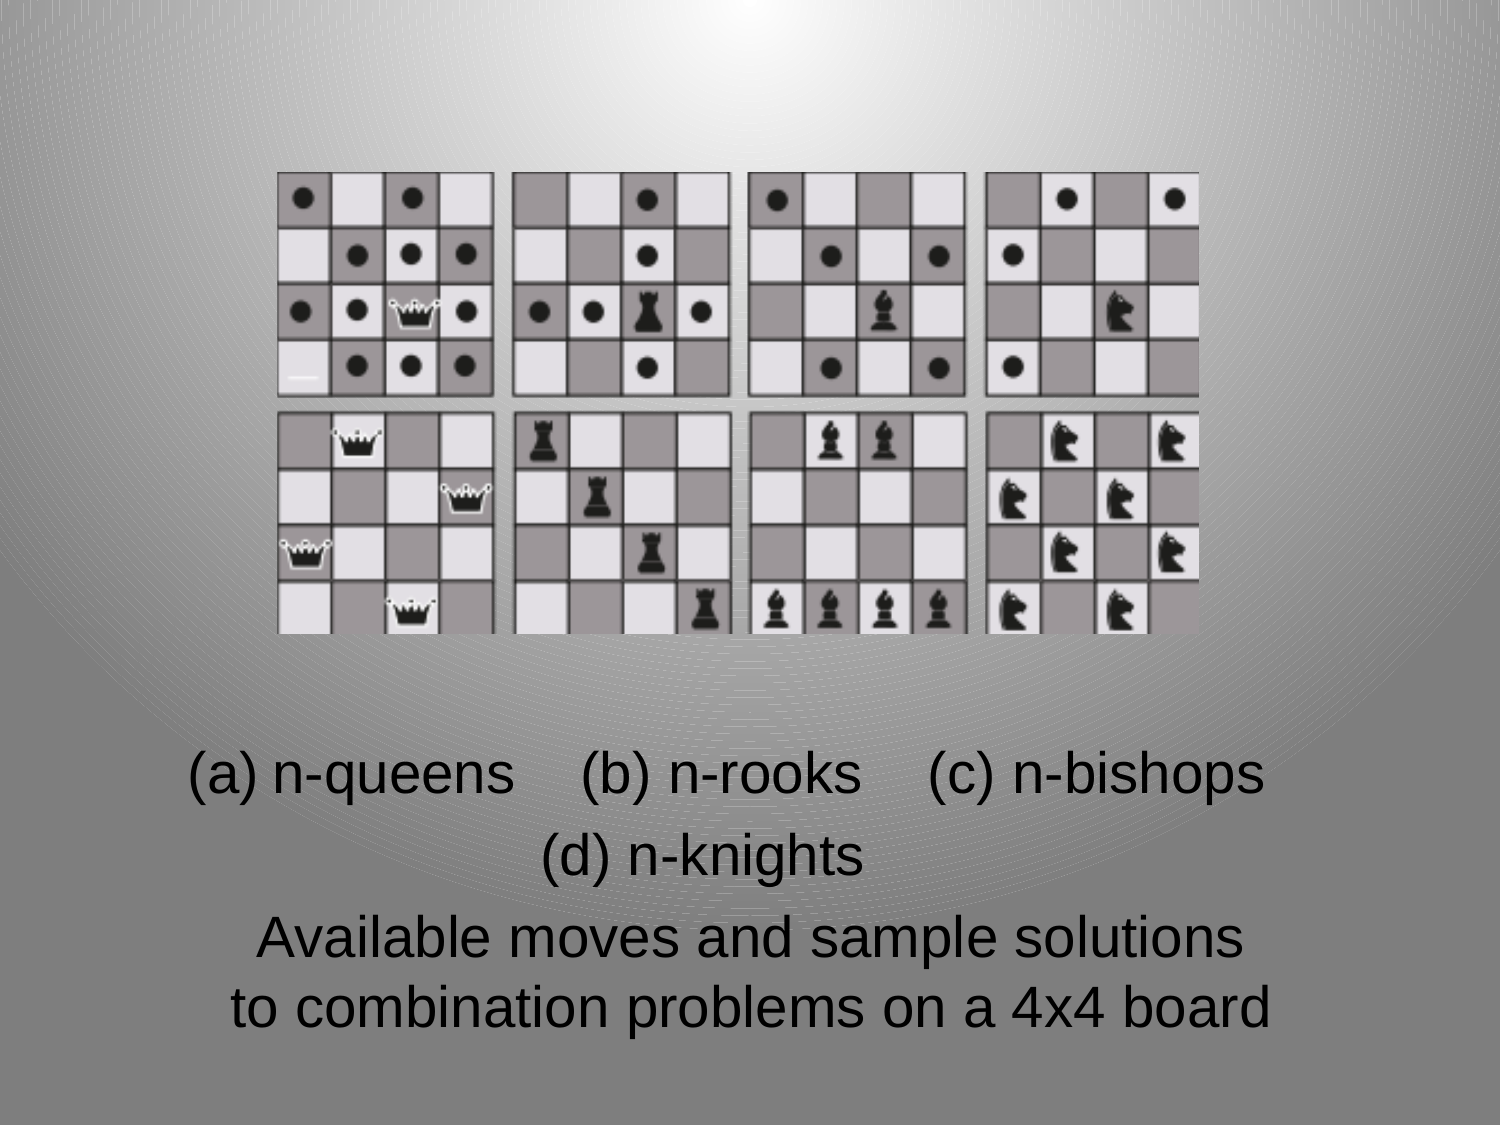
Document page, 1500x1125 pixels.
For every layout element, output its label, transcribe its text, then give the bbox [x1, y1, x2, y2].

picture [277, 172, 1200, 634]
list n-queens (b) n-rooks (c) n-bishops (d) n-knights Available moves and sample solutions to combination problems on a 4x4 board [76, 727, 1427, 1087]
